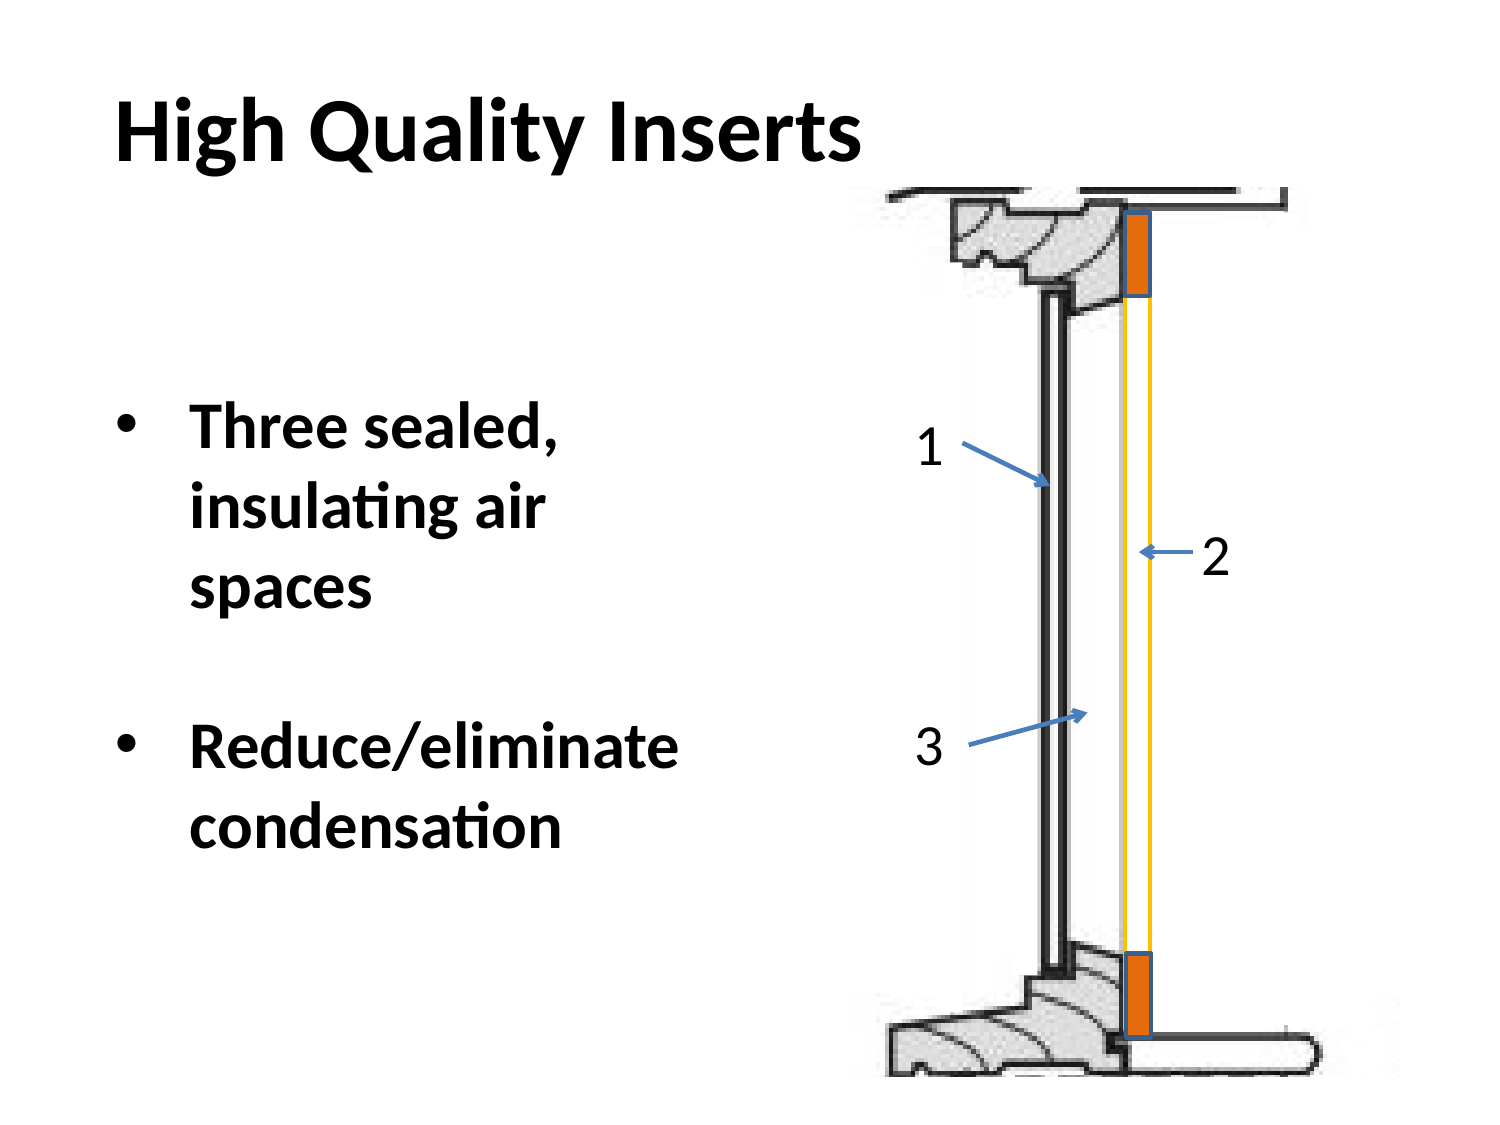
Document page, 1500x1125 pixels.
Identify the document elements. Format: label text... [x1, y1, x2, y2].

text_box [962, 442, 1051, 487]
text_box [968, 712, 1088, 746]
text_box Three sealed, insulating air spaces Reduce/eliminate condensation [99, 374, 725, 870]
text_box High Quality Inserts [99, 62, 1225, 188]
picture [849, 187, 1401, 1077]
